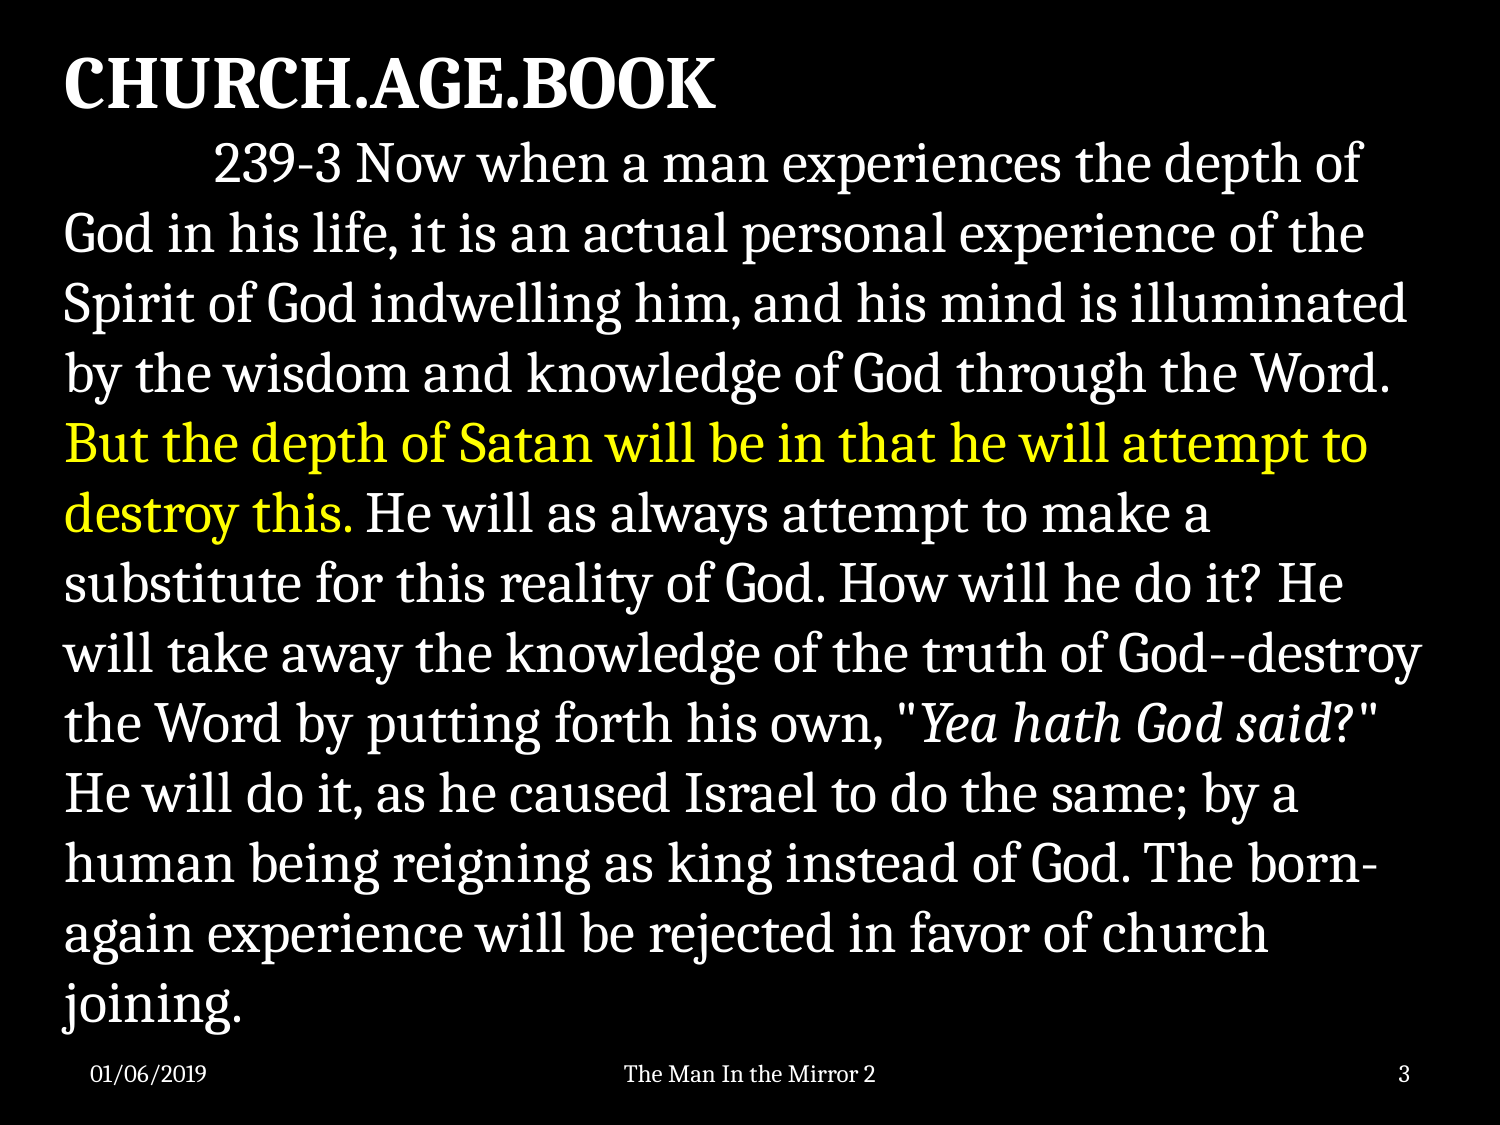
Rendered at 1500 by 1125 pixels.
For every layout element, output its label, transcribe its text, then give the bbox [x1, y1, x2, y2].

slide_number 3 [1074, 1042, 1425, 1103]
footer The Man In the Mirror 2 [512, 1042, 988, 1103]
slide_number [75, 1042, 425, 1103]
text_box CHURCH.AGE.BOOK 239-3 Now when a man experiences the depth of God in his life, it is an actual personal experience of the Spirit of God indwelling him, and his mind is illuminated by the wisdom and knowledge of God through the Word. But the depth of Satan will be in that he will attempt to destroy this. He will as always attempt to make a substitute for this reality of God. How will he do it? He will take away the knowledge of the truth of God--destroy the Word by putting forth his own, "Yea hath God said?" He will do it, as he caused Israel to do the same; by a human being reigning as king instead of God. The born-again experience will be rejected in favor of church joining. [50, 26, 1450, 1042]
